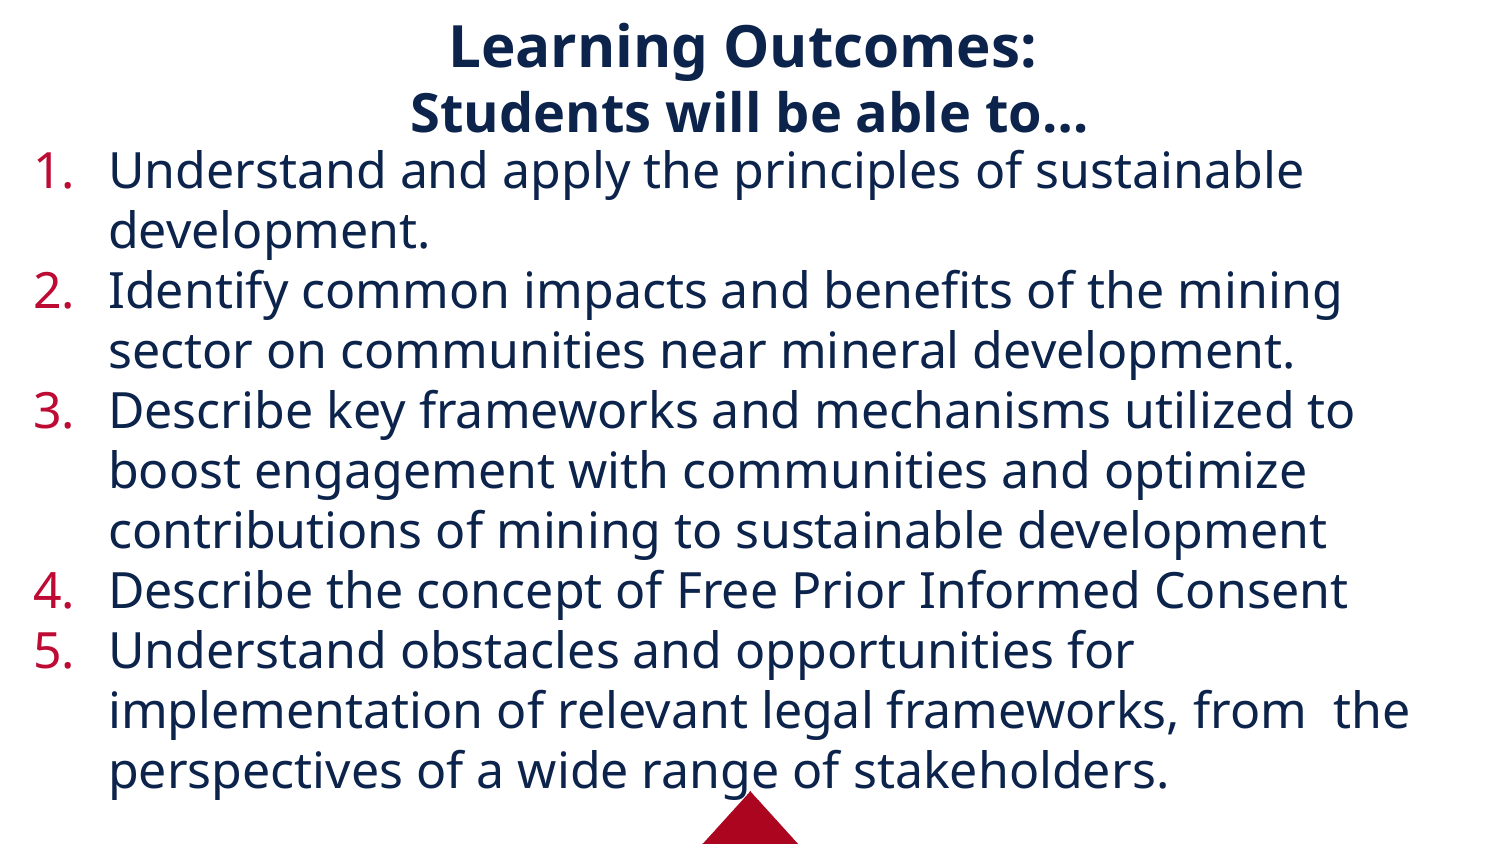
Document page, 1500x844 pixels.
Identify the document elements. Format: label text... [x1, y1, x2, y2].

list Understand and apply the principles of sustainable development. Identify common impacts and benefits of the mining sector on communities near mineral development. Describe key frameworks and mechanisms utilized to boost engagement with communities and optimize contributions of mining to sustainable development Describe the concept of Free Prior Informed Consent Understand obstacles and opportunities for implementation of relevant legal frameworks, from the perspectives of a wide range of stakeholders. [26, 131, 1500, 712]
title Learning Outcomes: Students will be able to… [49, 43, 1451, 110]
picture [702, 791, 798, 844]
